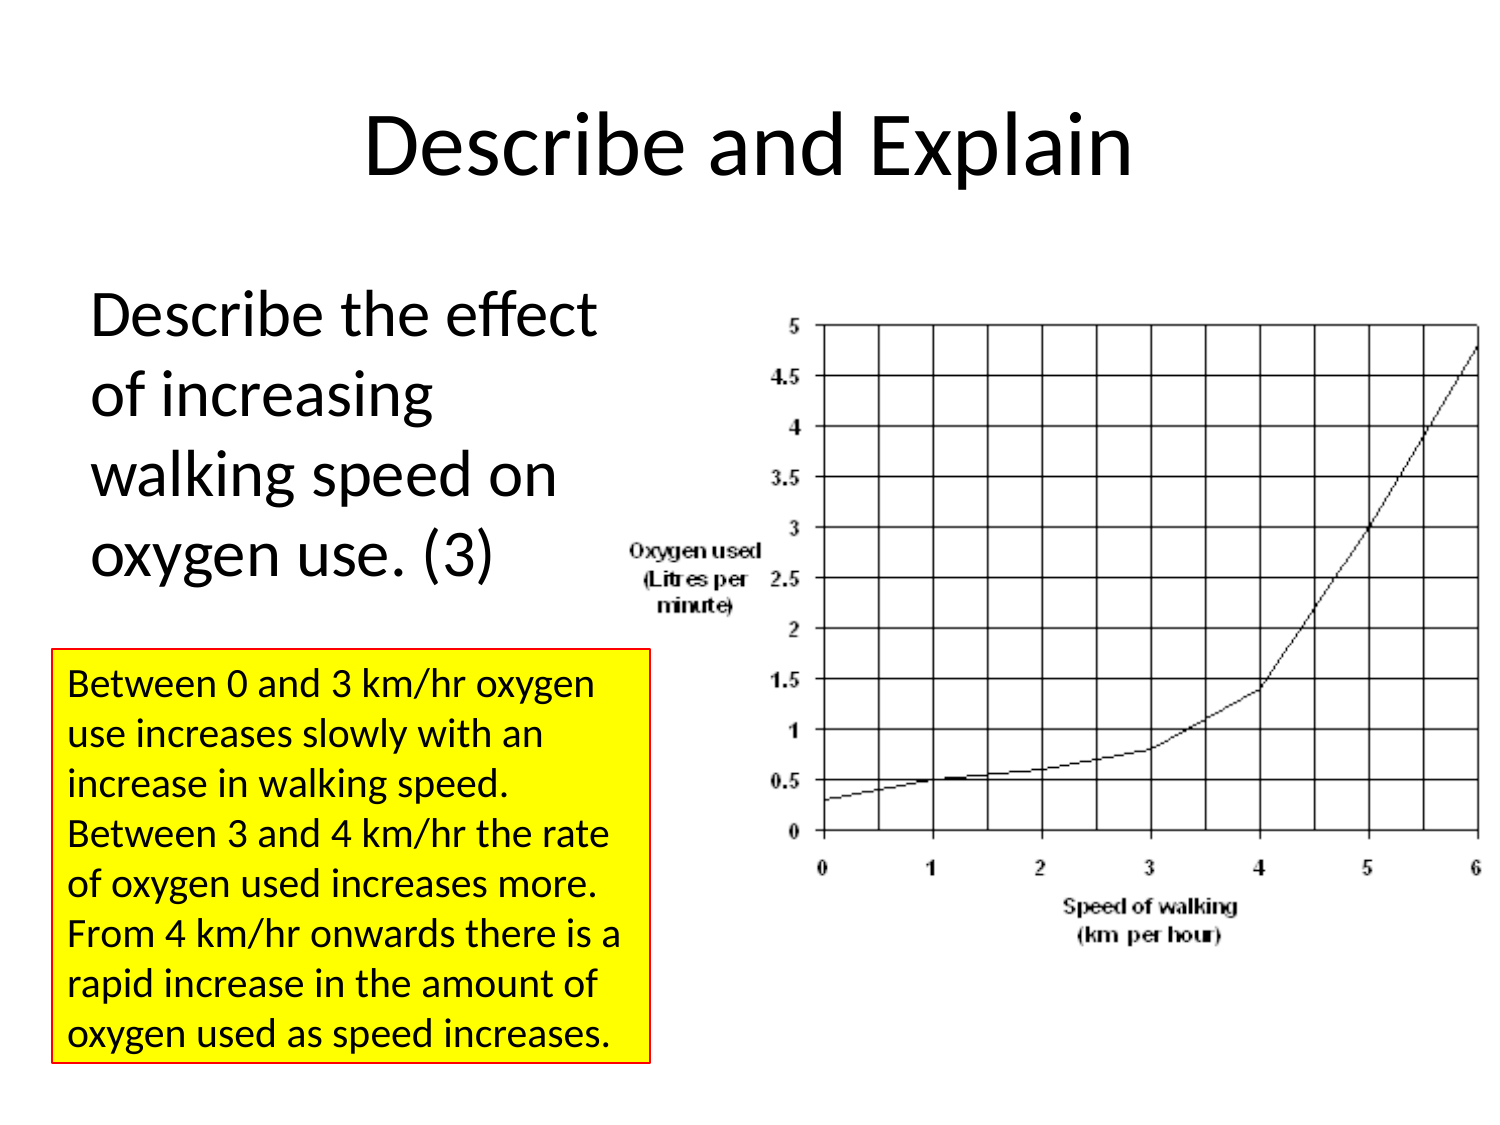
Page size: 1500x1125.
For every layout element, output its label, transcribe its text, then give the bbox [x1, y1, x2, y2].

list Describe the effect of increasing walking speed on oxygen use. (3) [75, 262, 632, 648]
picture [616, 278, 1500, 963]
title Describe and Explain [75, 45, 1425, 233]
text_box Between 0 and 3 km/hr oxygen use increases slowly with an increase in walking speed. Between 3 and 4 km/hr the rate of oxygen used increases more. From 4 km/hr onwards there is a rapid increase in the amount of oxygen used as speed increases. [52, 648, 650, 1064]
